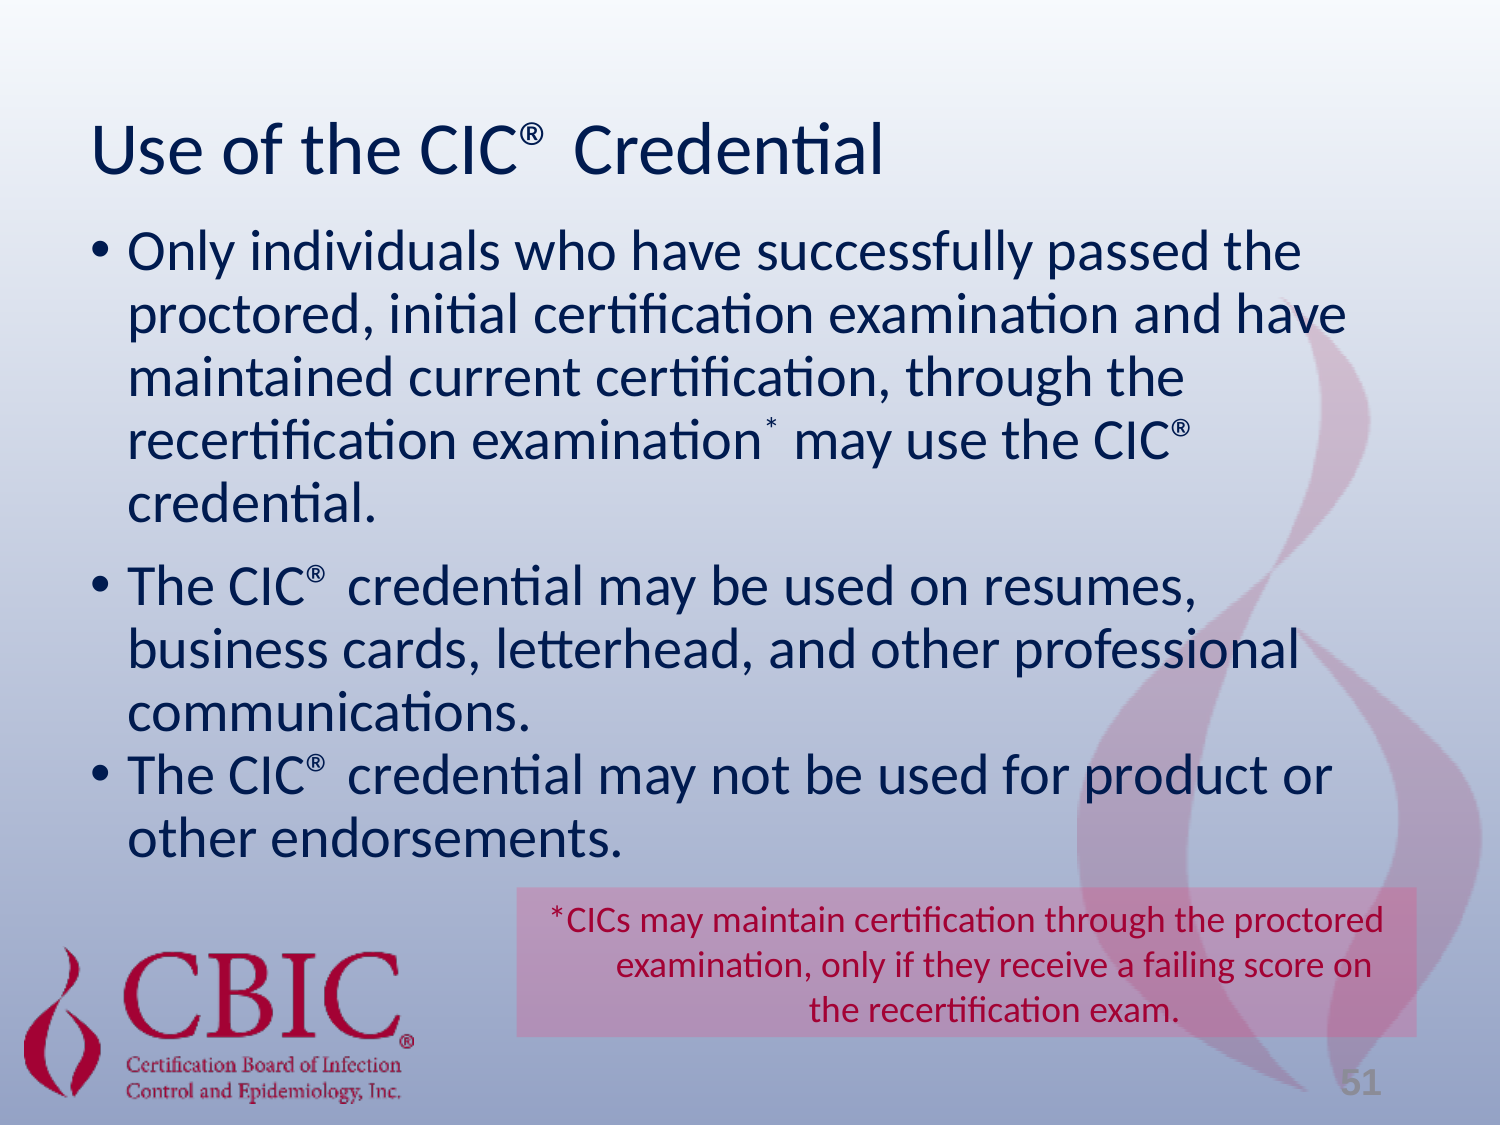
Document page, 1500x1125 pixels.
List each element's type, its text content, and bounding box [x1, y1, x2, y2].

slide_number 51 [1059, 1050, 1397, 1110]
picture [24, 946, 414, 1104]
text_box *CICs may maintain certification through the proctored examination, only if they receive a failing score on the recertification exam. [516, 887, 1417, 1038]
list Only individuals who have successfully passed the proctored, initial certification examination and have maintained current certification, through the recertification examination* may use the CIC® credential. The CIC® credential may be used on resumes, business cards, letterhead, and other professional communications. The CIC® credential may not be used for product or other endorsements. [75, 212, 1400, 905]
title Use of the CIC® Credential [75, 67, 1397, 212]
